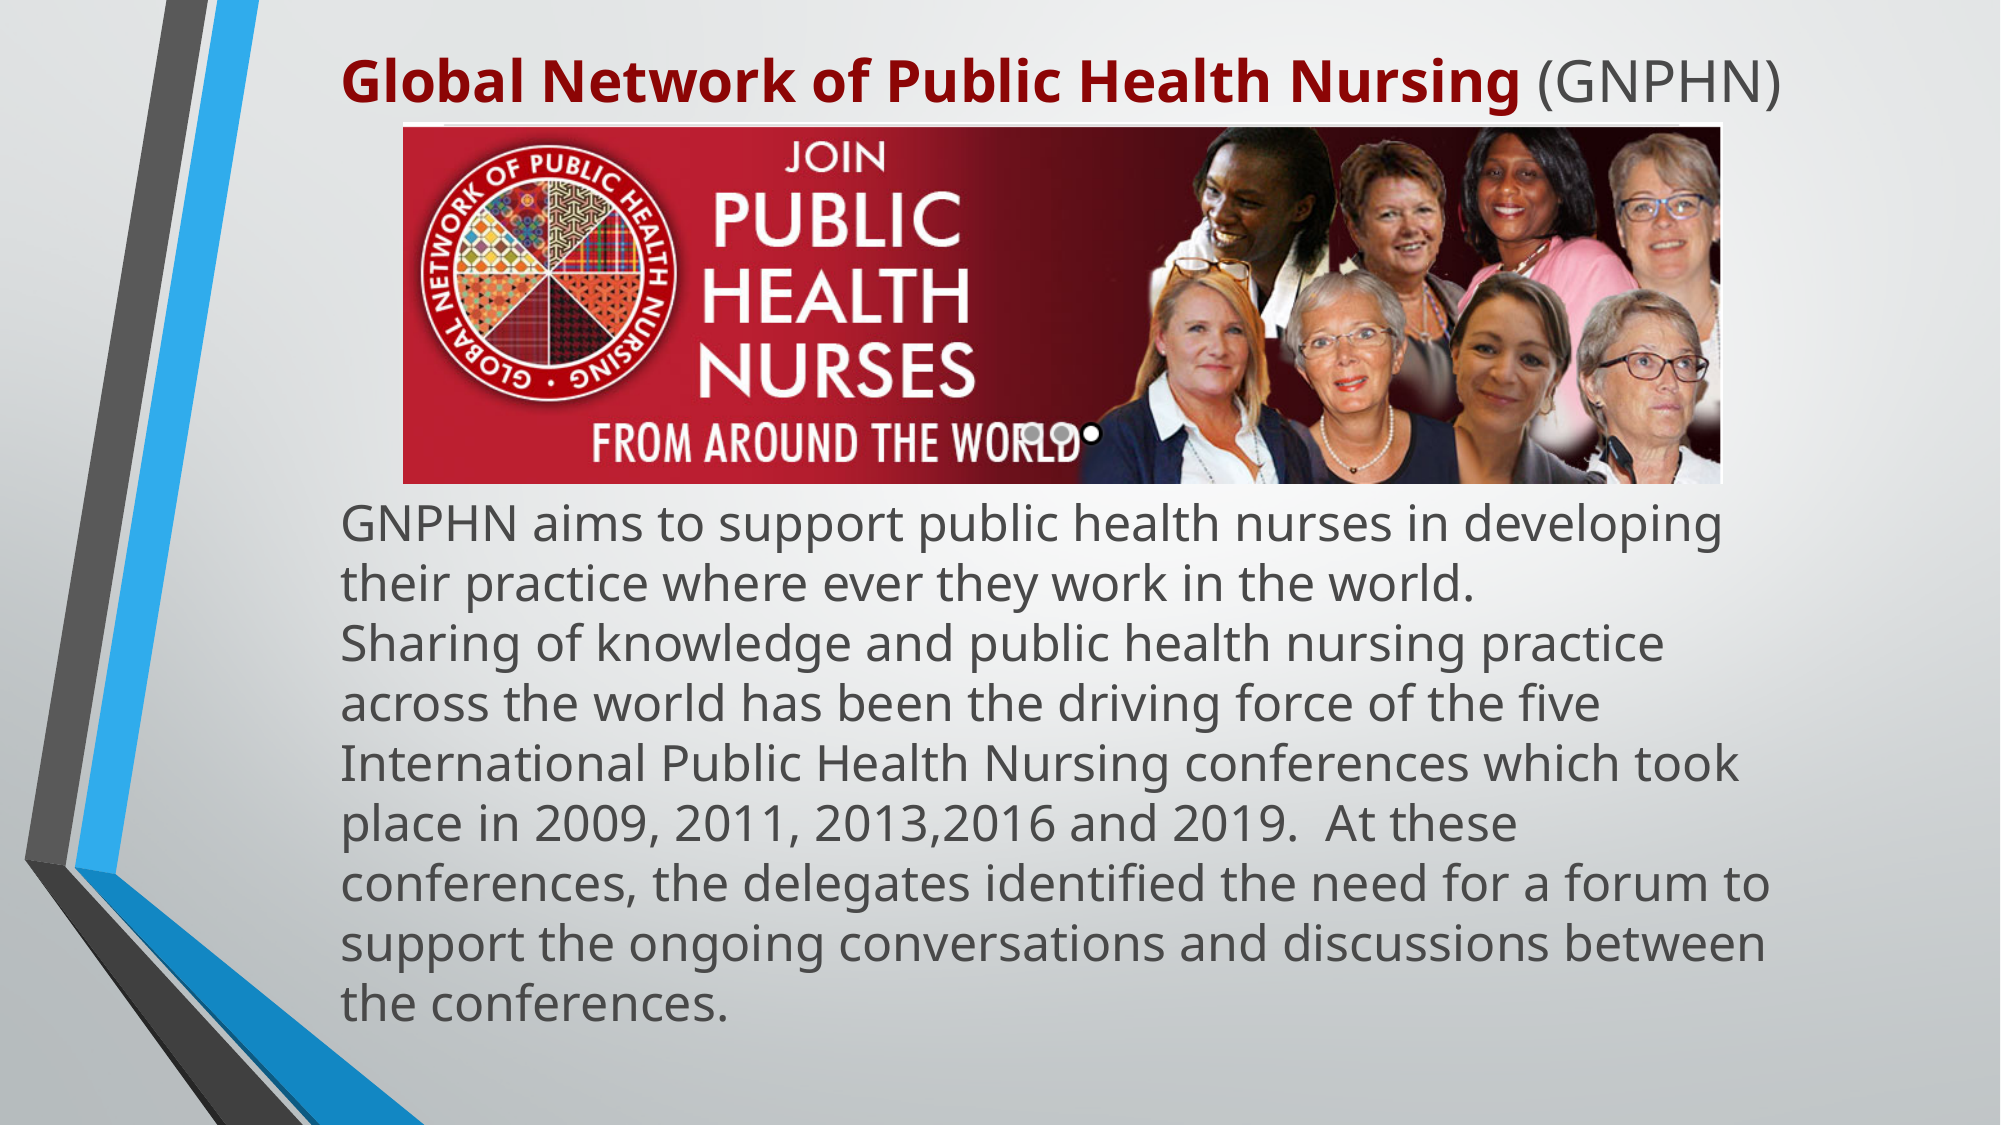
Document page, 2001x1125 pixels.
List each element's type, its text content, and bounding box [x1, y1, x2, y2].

text_box GNPHN aims to support public health nurses in developing their practice where ever they work in the world. Sharing of knowledge and public health nursing practice across the world has been the driving force of the five International Public Health Nursing conferences which took place in 2009, 2011, 2013,2016 and 2019. At these conferences, the delegates identified the need for a forum to support the ongoing conversations and discussions between the conferences. [325, 483, 1802, 1039]
text_box Global Network of Public Health Nursing (GNPHN) [325, 36, 1802, 122]
picture [403, 122, 1723, 484]
